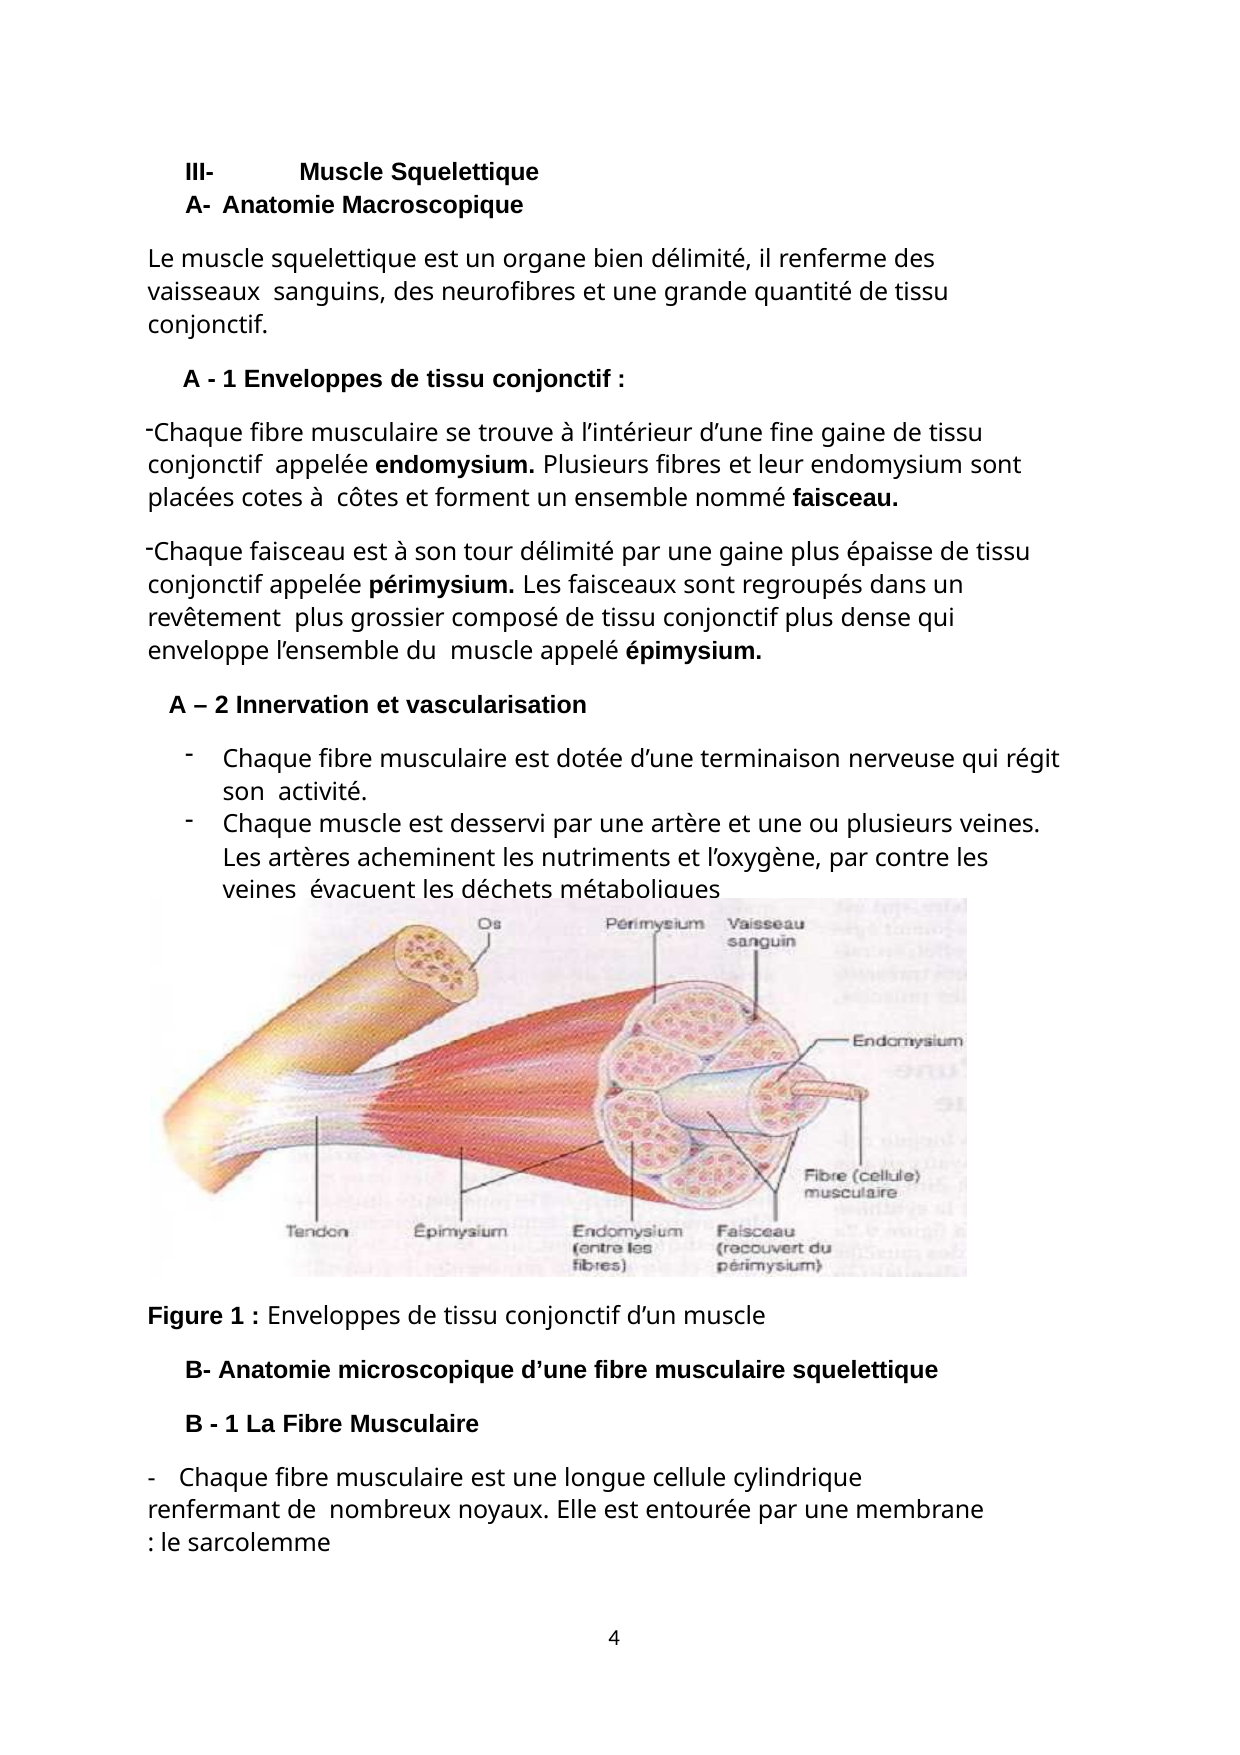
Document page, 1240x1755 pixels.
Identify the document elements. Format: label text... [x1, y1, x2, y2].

text_box III- Muscle Squelettique A- Anatomie Macroscopique Le muscle squelettique est un organe bien délimité, il renferme des vaisseaux sanguins, des neurofibres et une grande quantité de tissu conjonctif. A - 1 Enveloppes de tissu conjonctif : Chaque fibre musculaire se trouve à l’intérieur d’une fine gaine de tissu conjonctif appelée endomysium. Plusieurs fibres et leur endomysium sont placées cotes à côtes et forment un ensemble nommé faisceau. Chaque faisceau est à son tour délimité par une gaine plus épaisse de tissu conjonctif appelée périmysium. Les faisceaux sont regroupés dans un revêtement plus grossier composé de tissu conjonctif plus dense qui enveloppe l’ensemble du muscle appelé épimysium. A – 2 Innervation et vascularisation Chaque fibre musculaire est dotée d’une terminaison nerveuse qui régit son activité. Chaque muscle est desservi par une artère et une ou plusieurs veines. Les artères acheminent les nutriments et l’oxygène, par contre les veines évacuent les déchets métaboliques [145, 150, 1067, 904]
slide_number 4 [602, 1626, 638, 1755]
text_box Figure 1 : Enveloppes de tissu conjonctif d’un muscle B- Anatomie microscopique d’une fibre musculaire squelettique B - 1 La Fibre Musculaire - Chaque fibre musculaire est une longue cellule cylindrique renfermant de nombreux noyaux. Elle est entourée par une membrane : le sarcolemme [145, 1297, 988, 1557]
picture [150, 898, 967, 1277]
